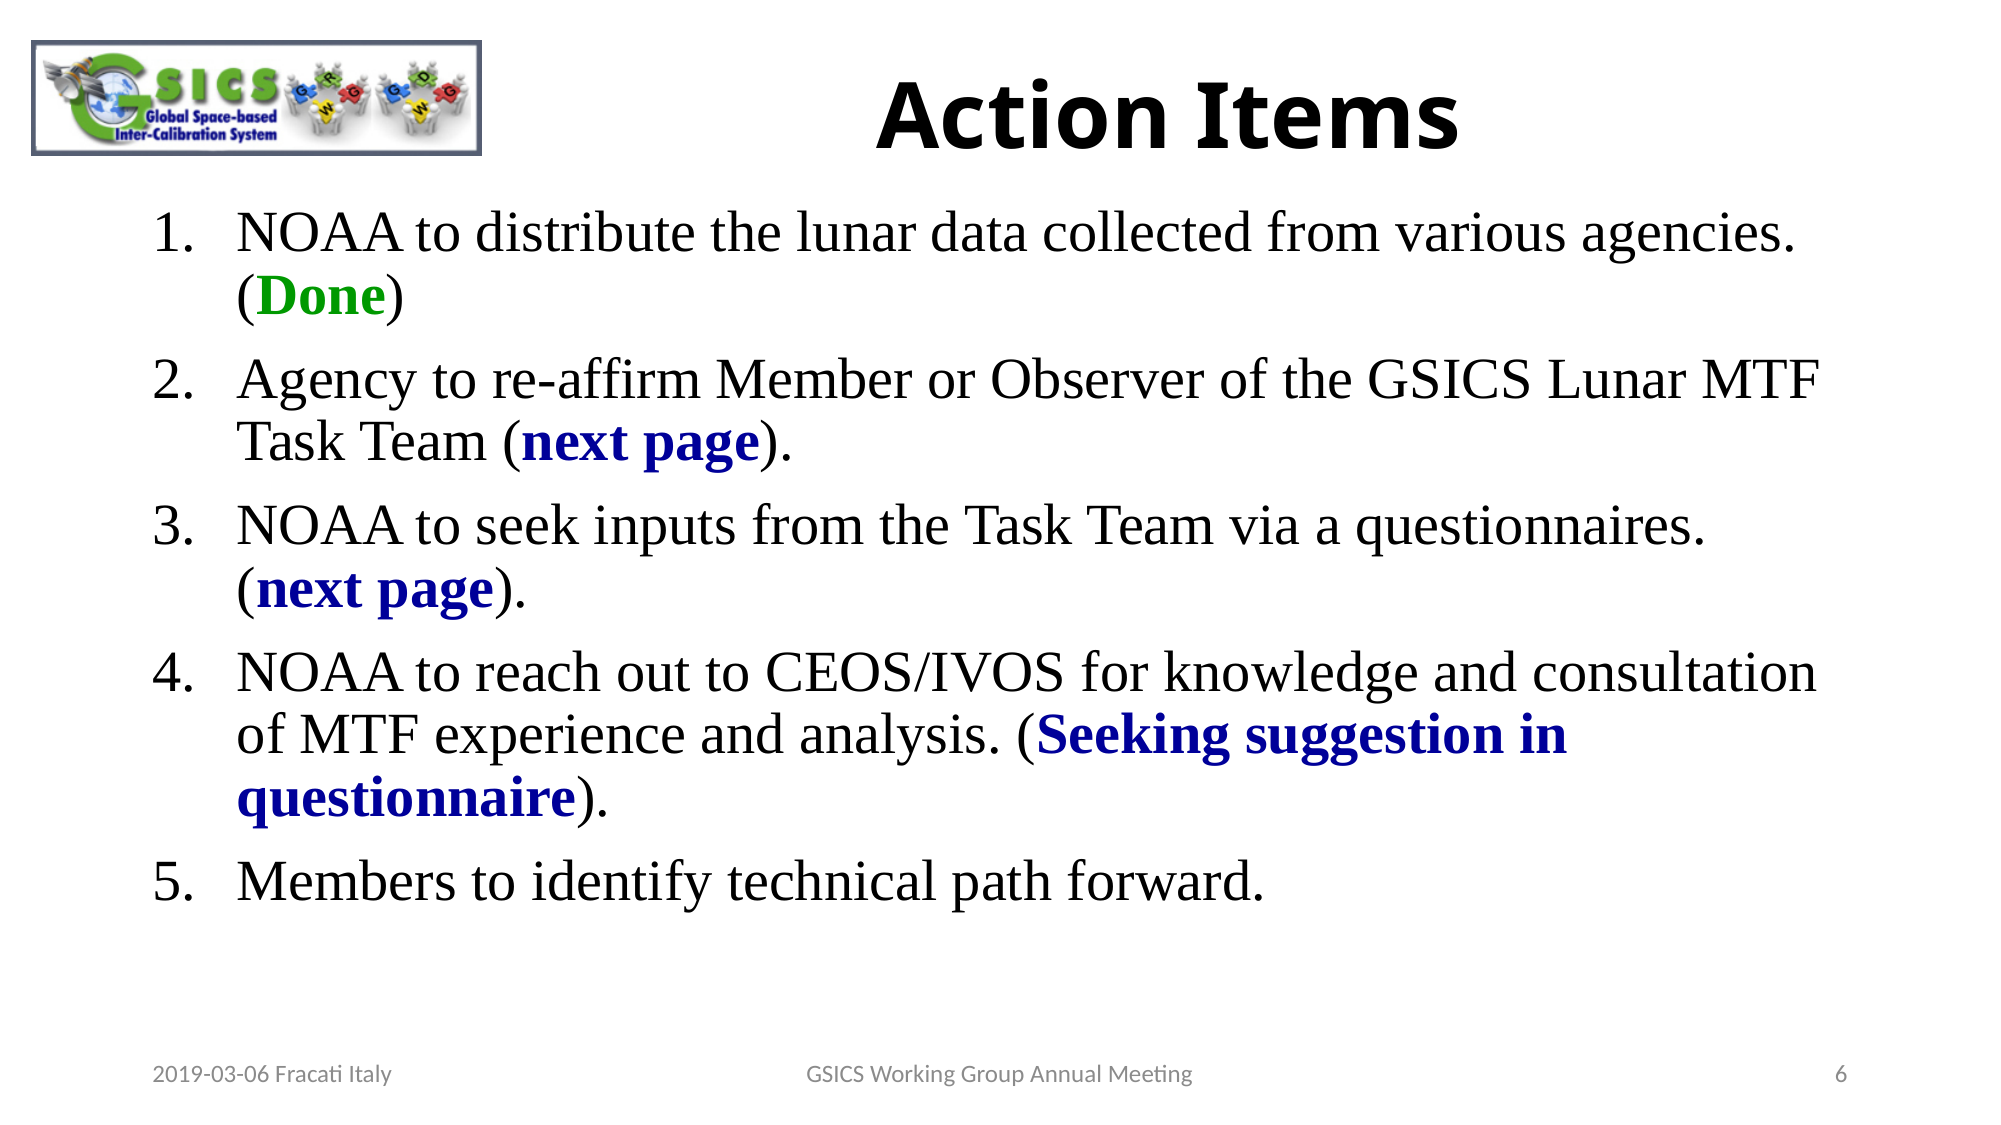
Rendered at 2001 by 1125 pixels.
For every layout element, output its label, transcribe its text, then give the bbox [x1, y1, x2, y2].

footer GSICS Working Group Annual Meeting [662, 1042, 1338, 1103]
slide_number 6 [1412, 1042, 1863, 1103]
title Action Items [474, 43, 1863, 193]
list NOAA to distribute the lunar data collected from various agencies. (Done) Agency to re-affirm Member or Observer of the GSICS Lunar MTF Task Team (next page). NOAA to seek inputs from the Task Team via a questionnaires. (next page). NOAA to reach out to CEOS/IVOS for knowledge and consultation of MTF experience and analysis. (Seeking suggestion in questionnaire). Members to identify technical path forward. [137, 193, 1863, 1014]
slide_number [137, 1042, 588, 1103]
picture [31, 40, 482, 156]
